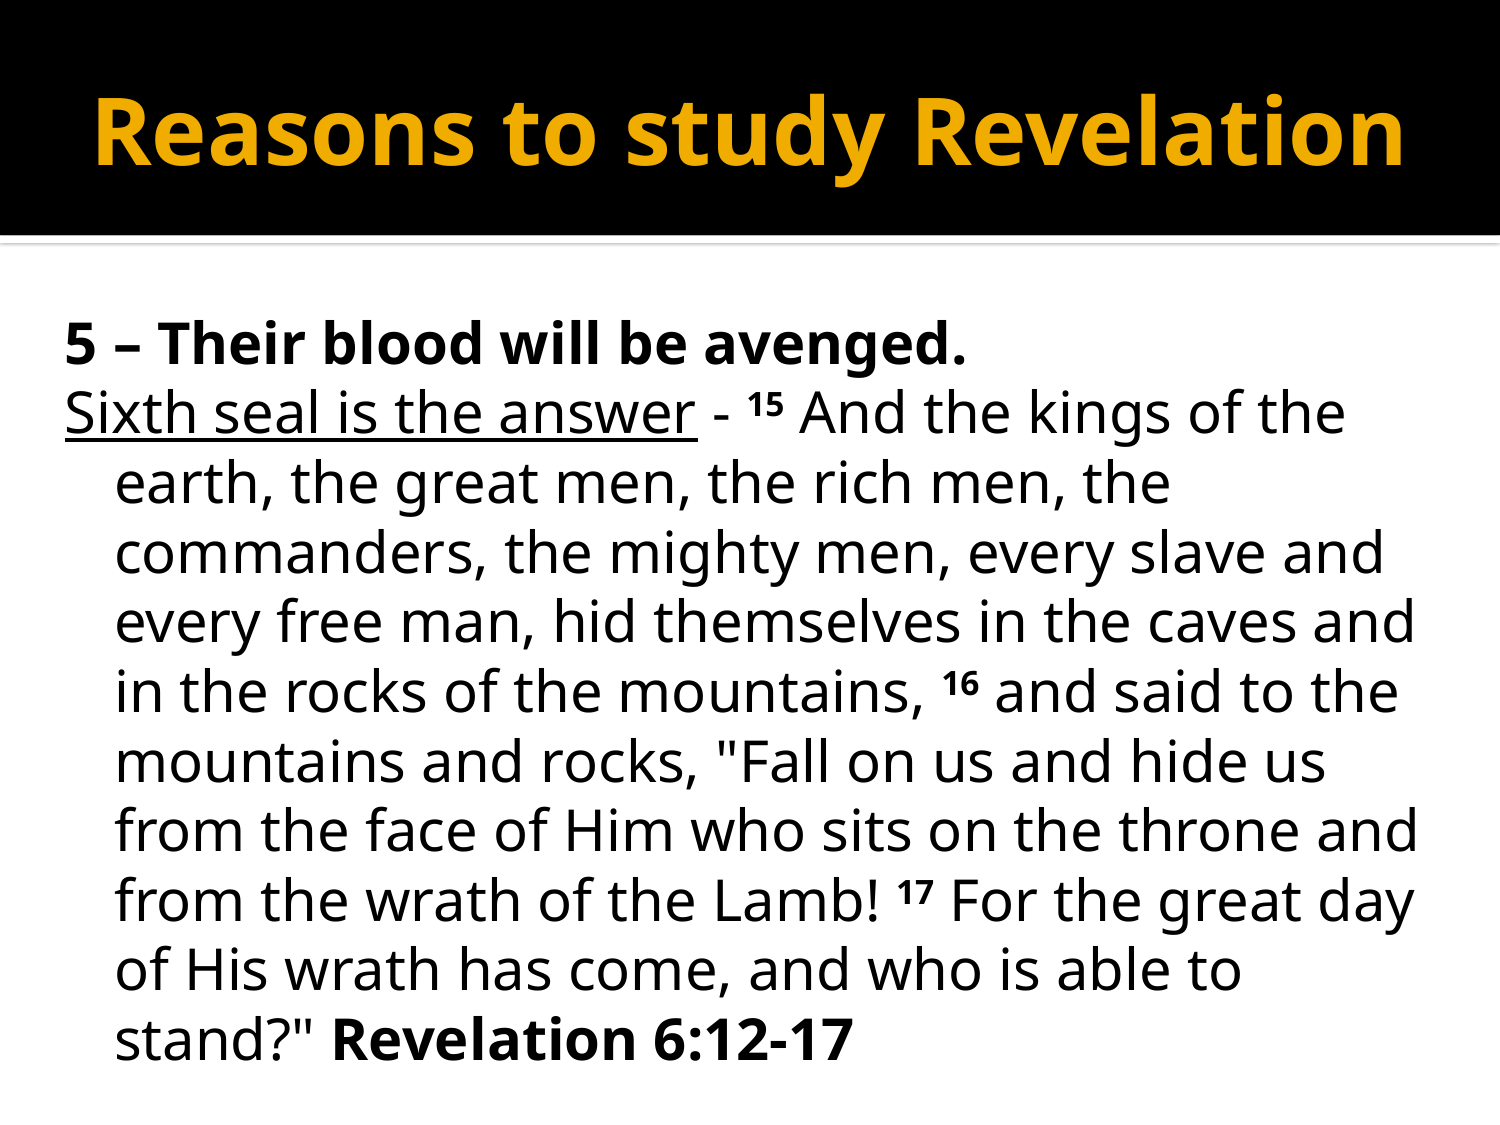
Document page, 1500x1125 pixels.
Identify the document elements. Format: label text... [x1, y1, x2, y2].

title Reasons to study Revelation [75, 25, 1425, 231]
list 5 – Their blood will be avenged. Sixth seal is the answer - 15 And the kings of the earth, the great men, the rich men, the commanders, the mighty men, every slave and every free man, hid themselves in the caves and in the rocks of the mountains, 16 and said to the mountains and rocks, "Fall on us and hide us from the face of Him who sits on the throne and from the wrath of the Lamb! 17 For the great day of His wrath has come, and who is able to stand?" Revelation 6:12-17 [37, 291, 1463, 1088]
